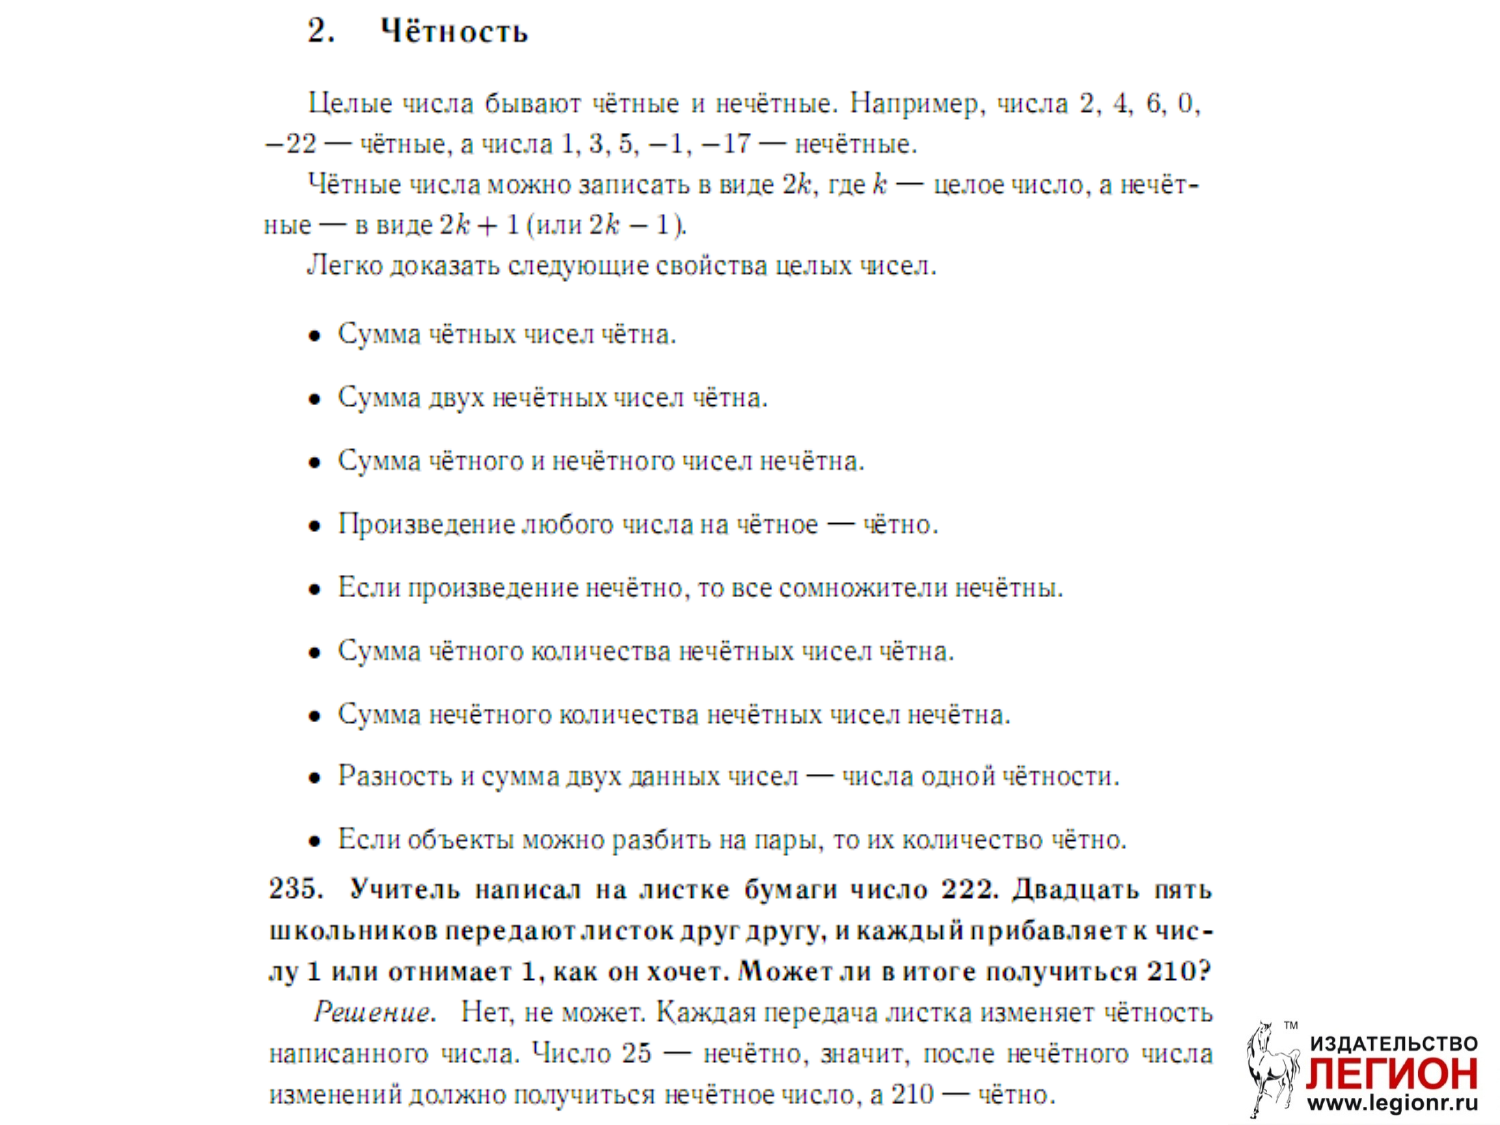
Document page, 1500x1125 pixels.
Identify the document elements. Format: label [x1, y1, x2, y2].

picture [1228, 1001, 1500, 1125]
picture [252, 7, 1223, 1120]
